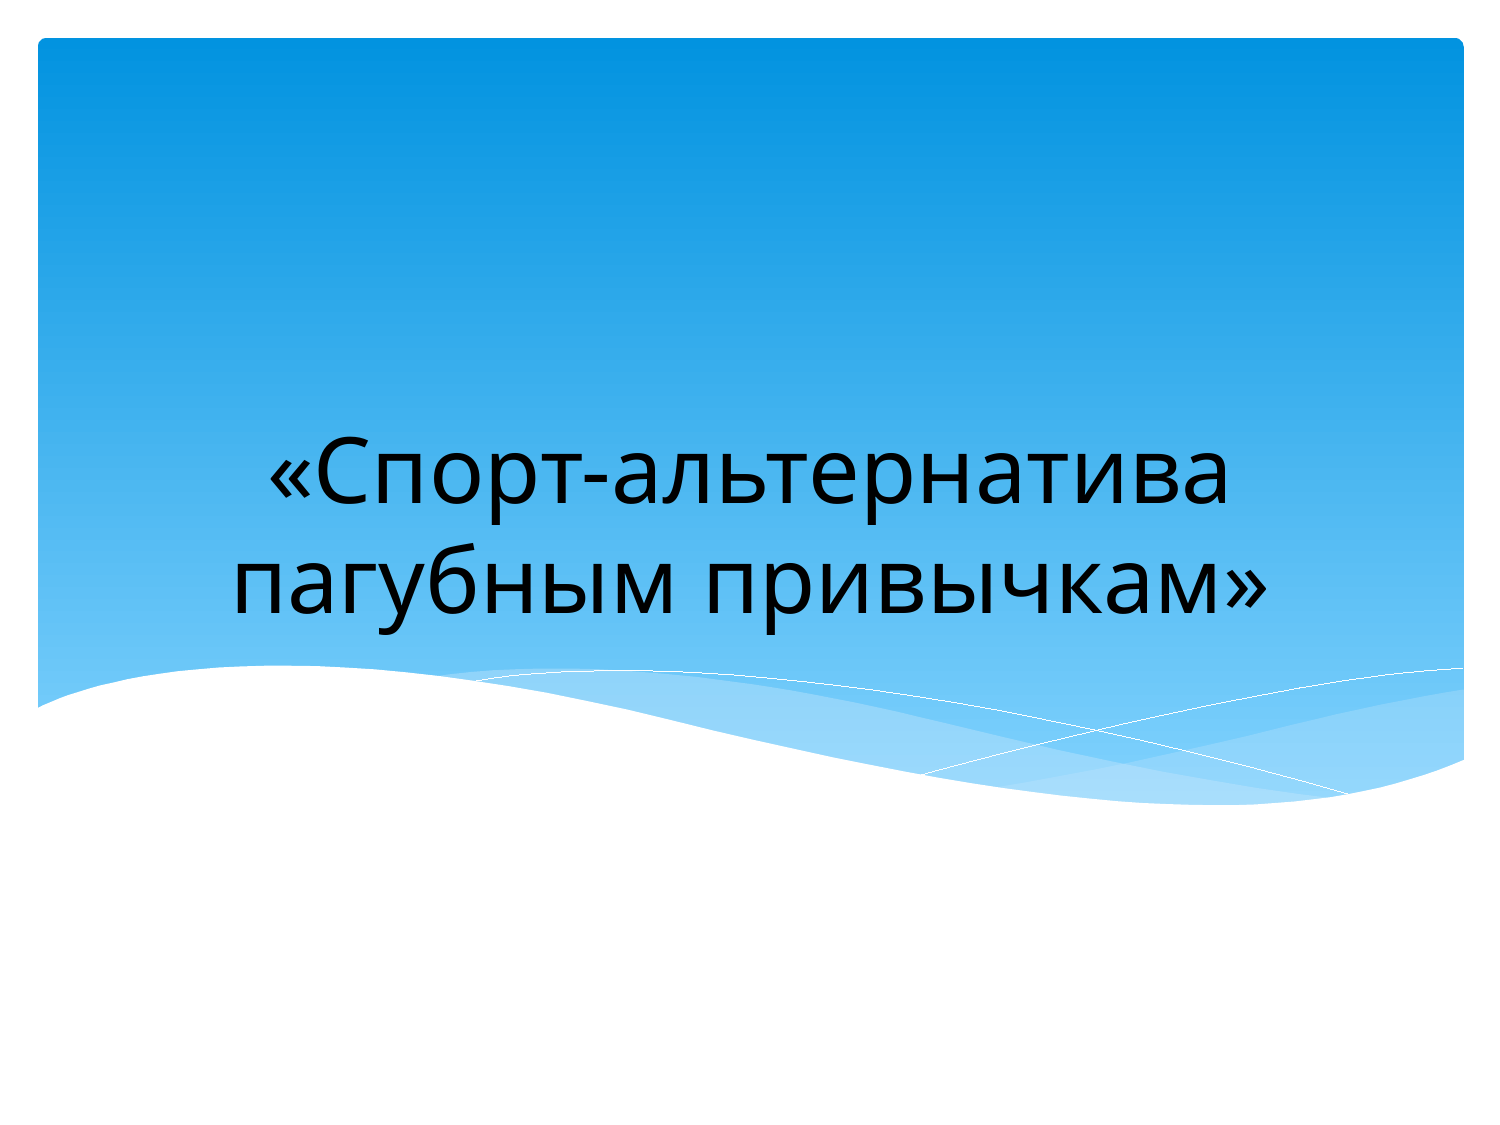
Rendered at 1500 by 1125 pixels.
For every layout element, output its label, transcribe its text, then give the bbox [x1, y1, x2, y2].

title «Спорт-альтернатива пагубным привычкам» [113, 404, 1389, 655]
